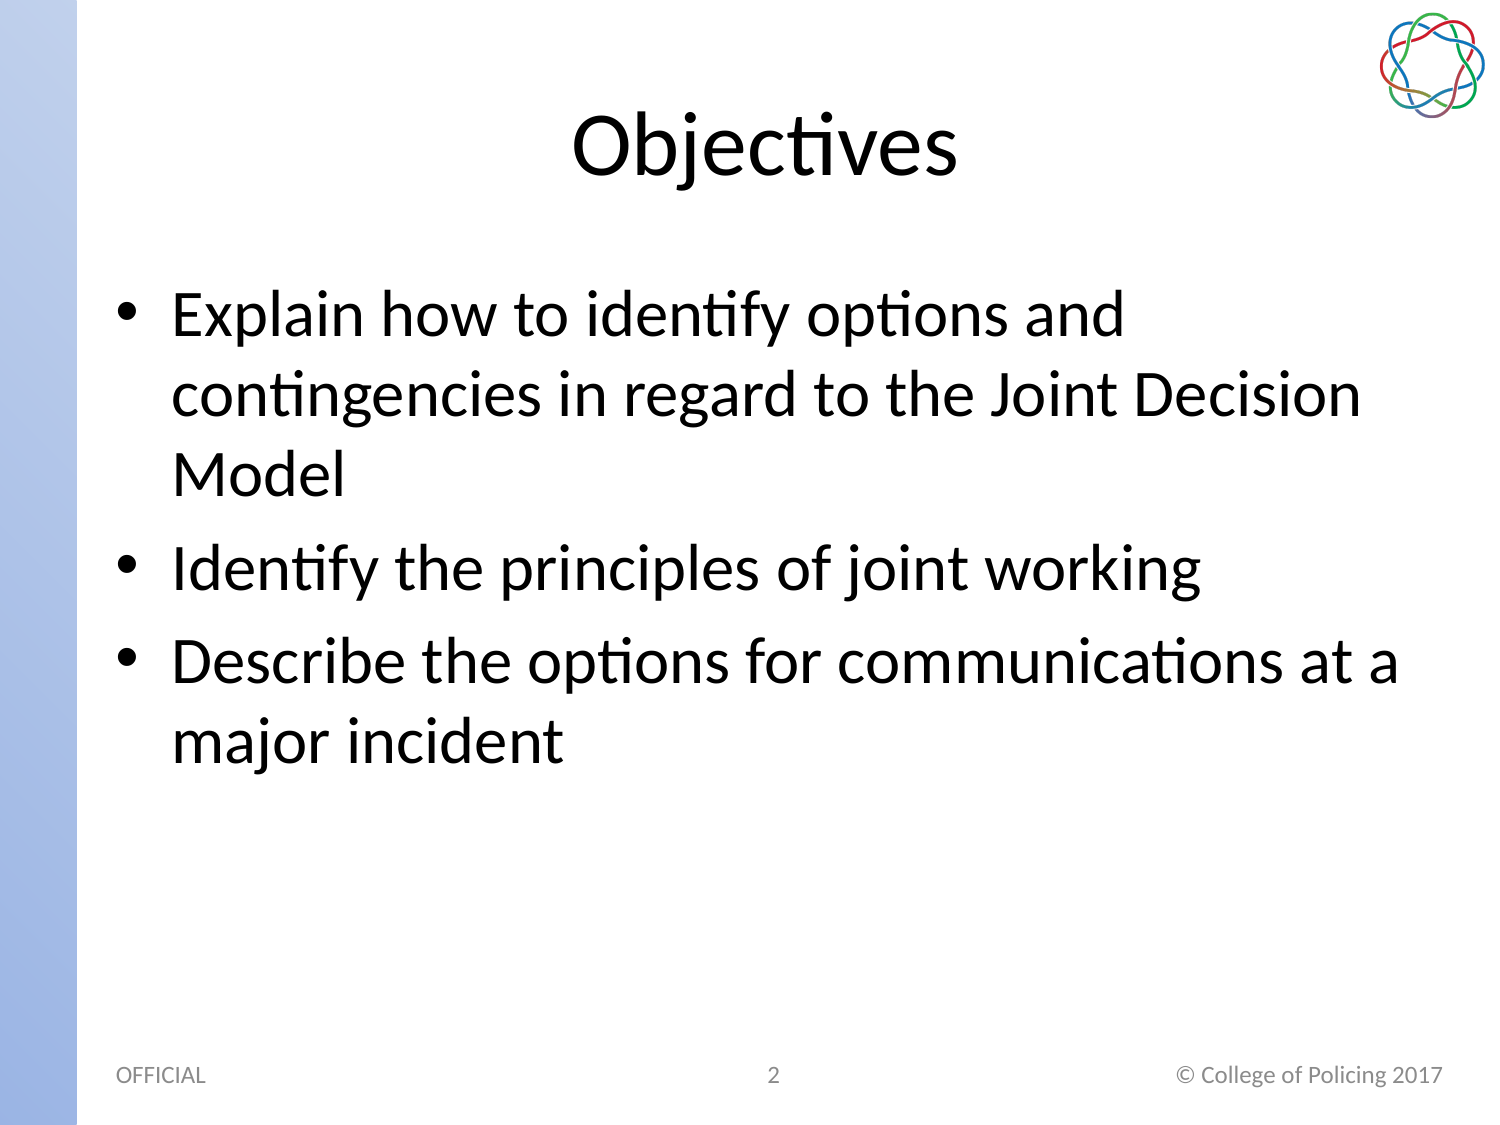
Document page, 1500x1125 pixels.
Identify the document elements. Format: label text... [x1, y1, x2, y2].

picture [1364, 0, 1497, 138]
list Explain how to identify options and contingencies in regard to the Joint Decision Model Identify the principles of joint working Describe the options for communications at a major incident [100, 262, 1431, 1005]
slide_number 2 [667, 1043, 880, 1104]
footer © College of Policing 2017 [1139, 1043, 1459, 1104]
title Objectives [100, 45, 1431, 233]
